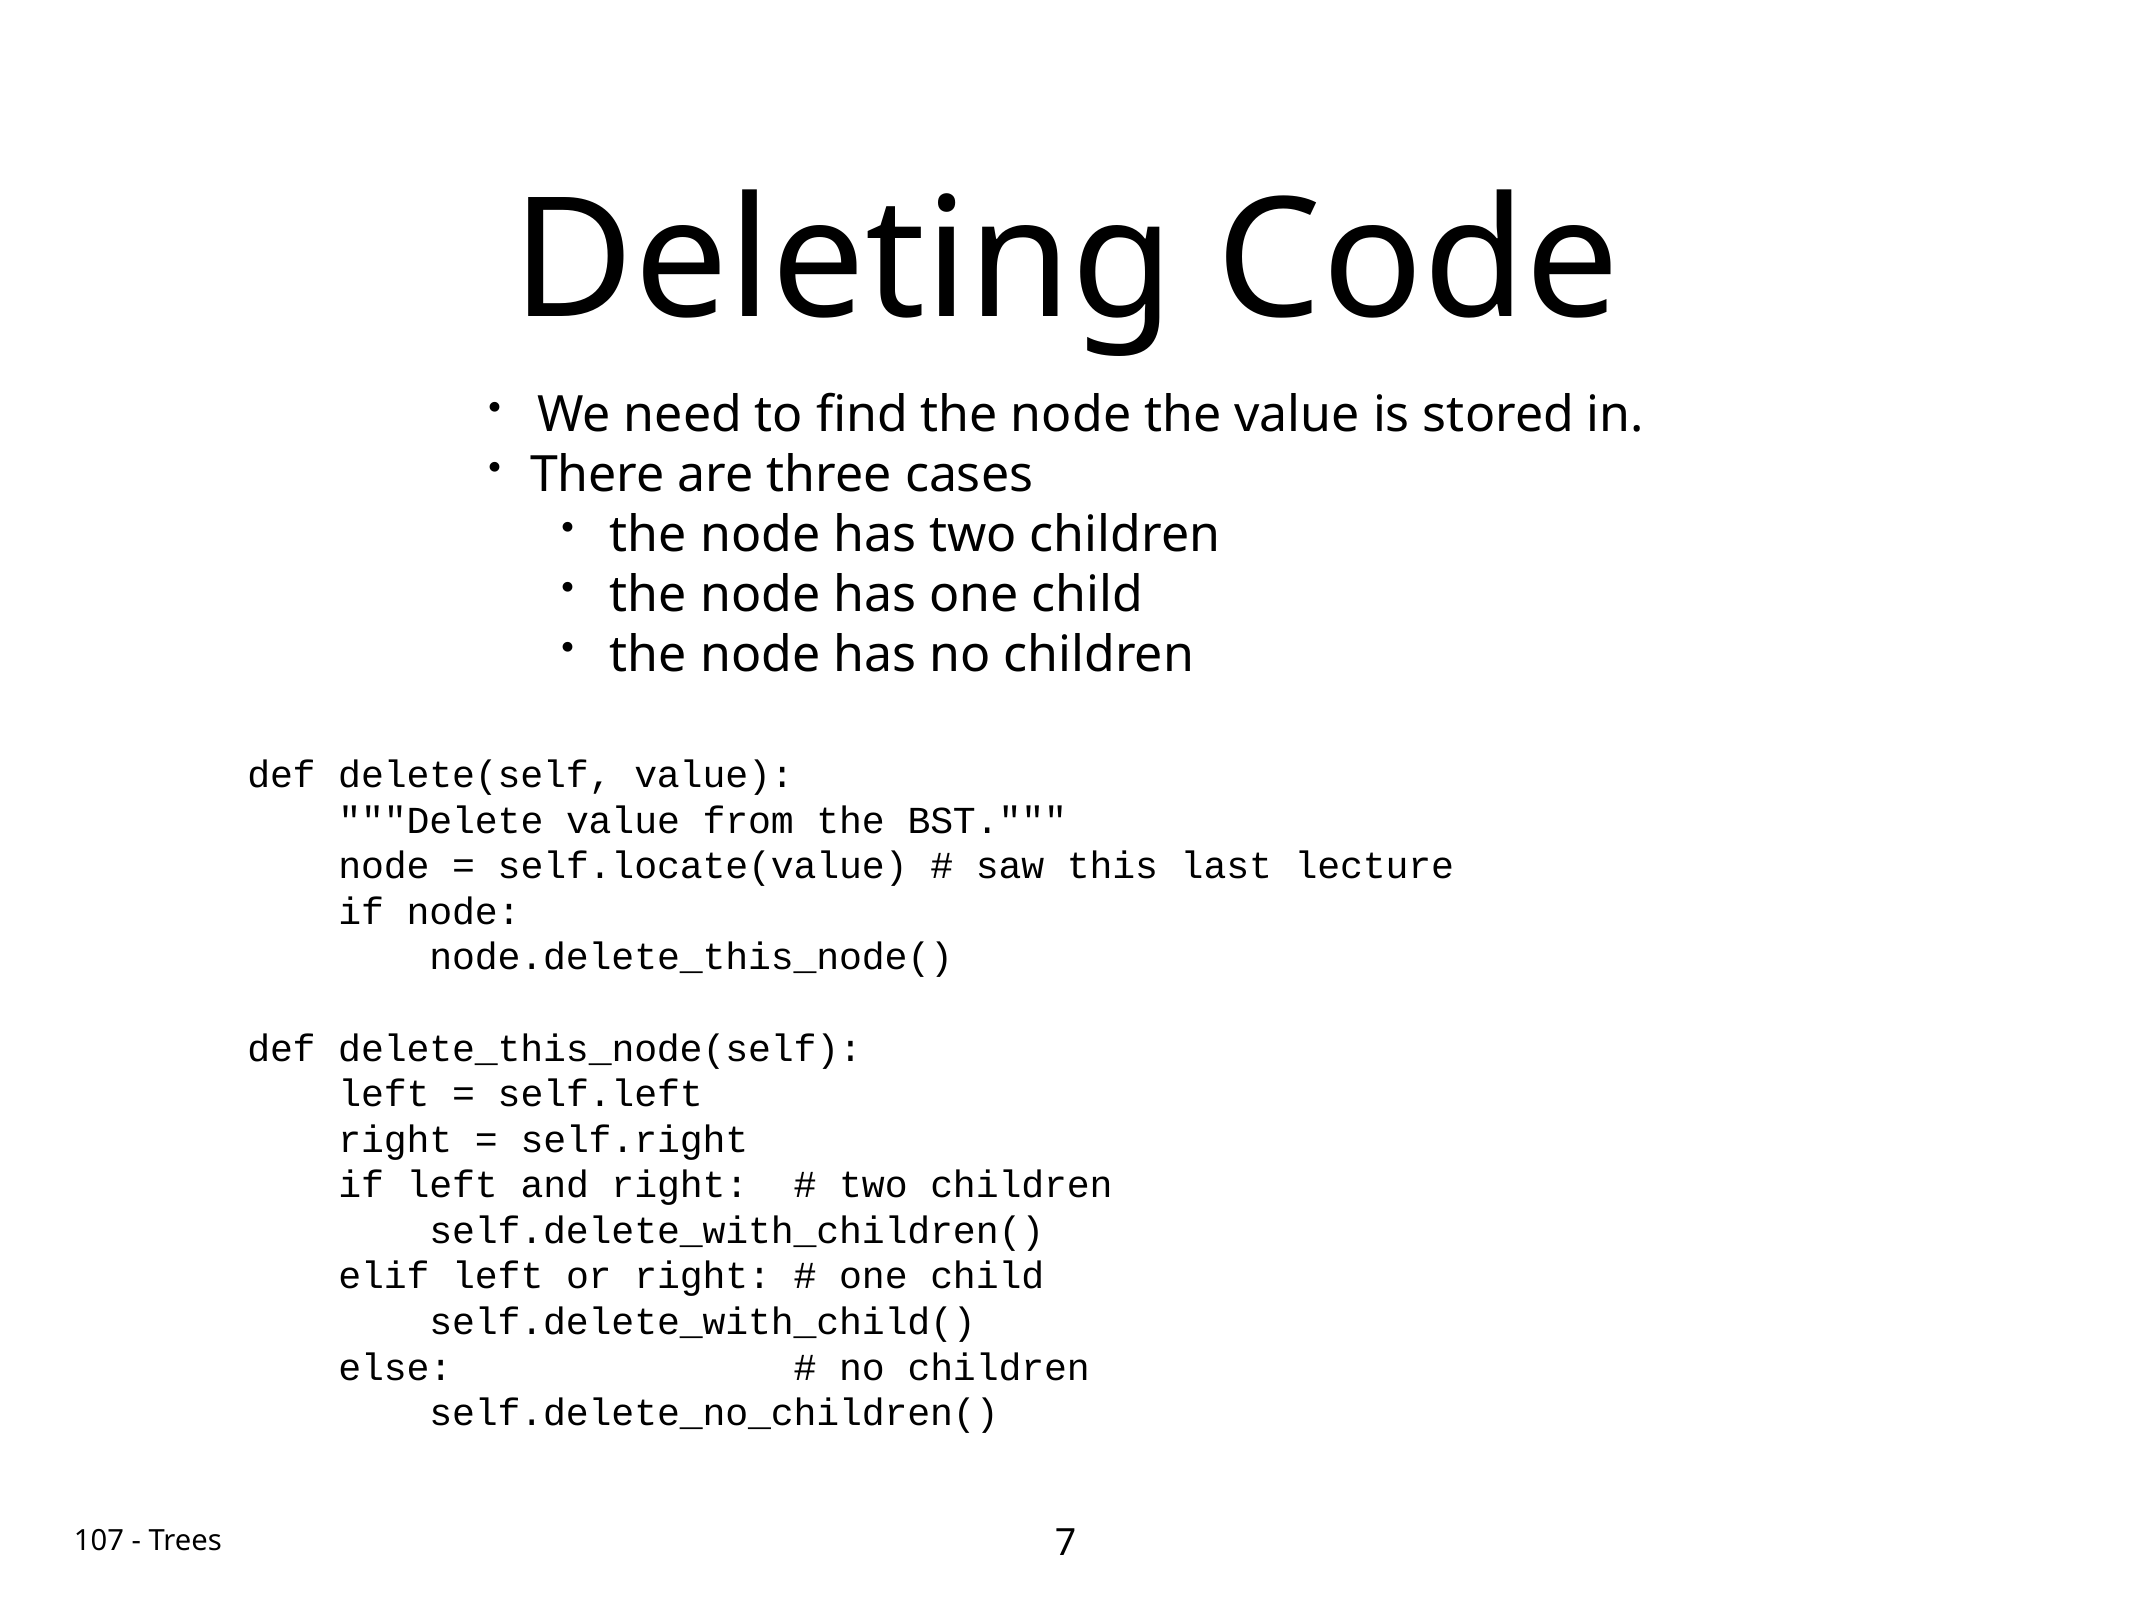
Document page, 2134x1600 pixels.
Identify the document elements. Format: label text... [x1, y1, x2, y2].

list def delete(self, value): """Delete value from the BST.""" node = self.locate(value) # saw this last lecture if node: node.delete_this_node() def delete_this_node(self): left = self.left right = self.right if left and right: # two children self.delete_with_children() elif left or right: # one child self.delete_with_child() else: # no children self.delete_no_children() [155, 723, 1978, 1459]
title Deleting Code [155, 72, 1978, 428]
text_box We need to find the node the value is stored in. There are three cases the node has two children the node has one child the node has no children [480, 372, 1654, 690]
slide_number 7 [1045, 1517, 1086, 1581]
